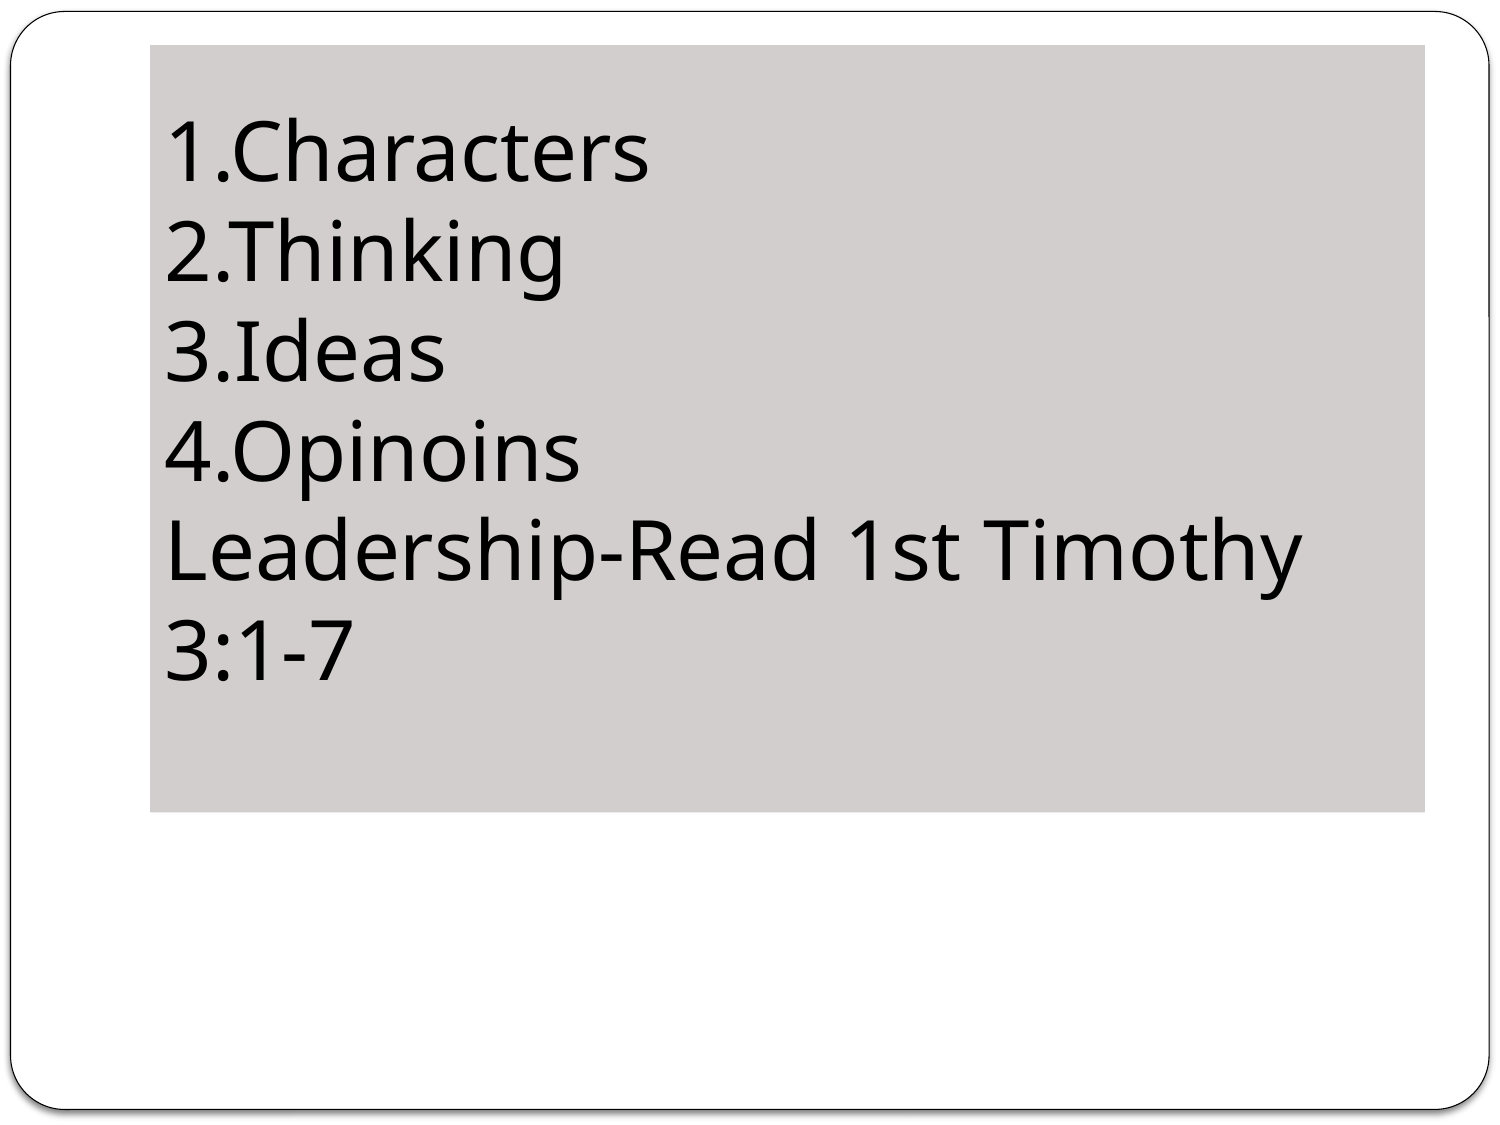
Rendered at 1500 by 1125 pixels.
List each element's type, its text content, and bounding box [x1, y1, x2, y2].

title 1.Characters 2.Thinking 3.Ideas 4.Opinoins Leadership-Read 1st Timothy 3:1-7 [150, 45, 1425, 813]
